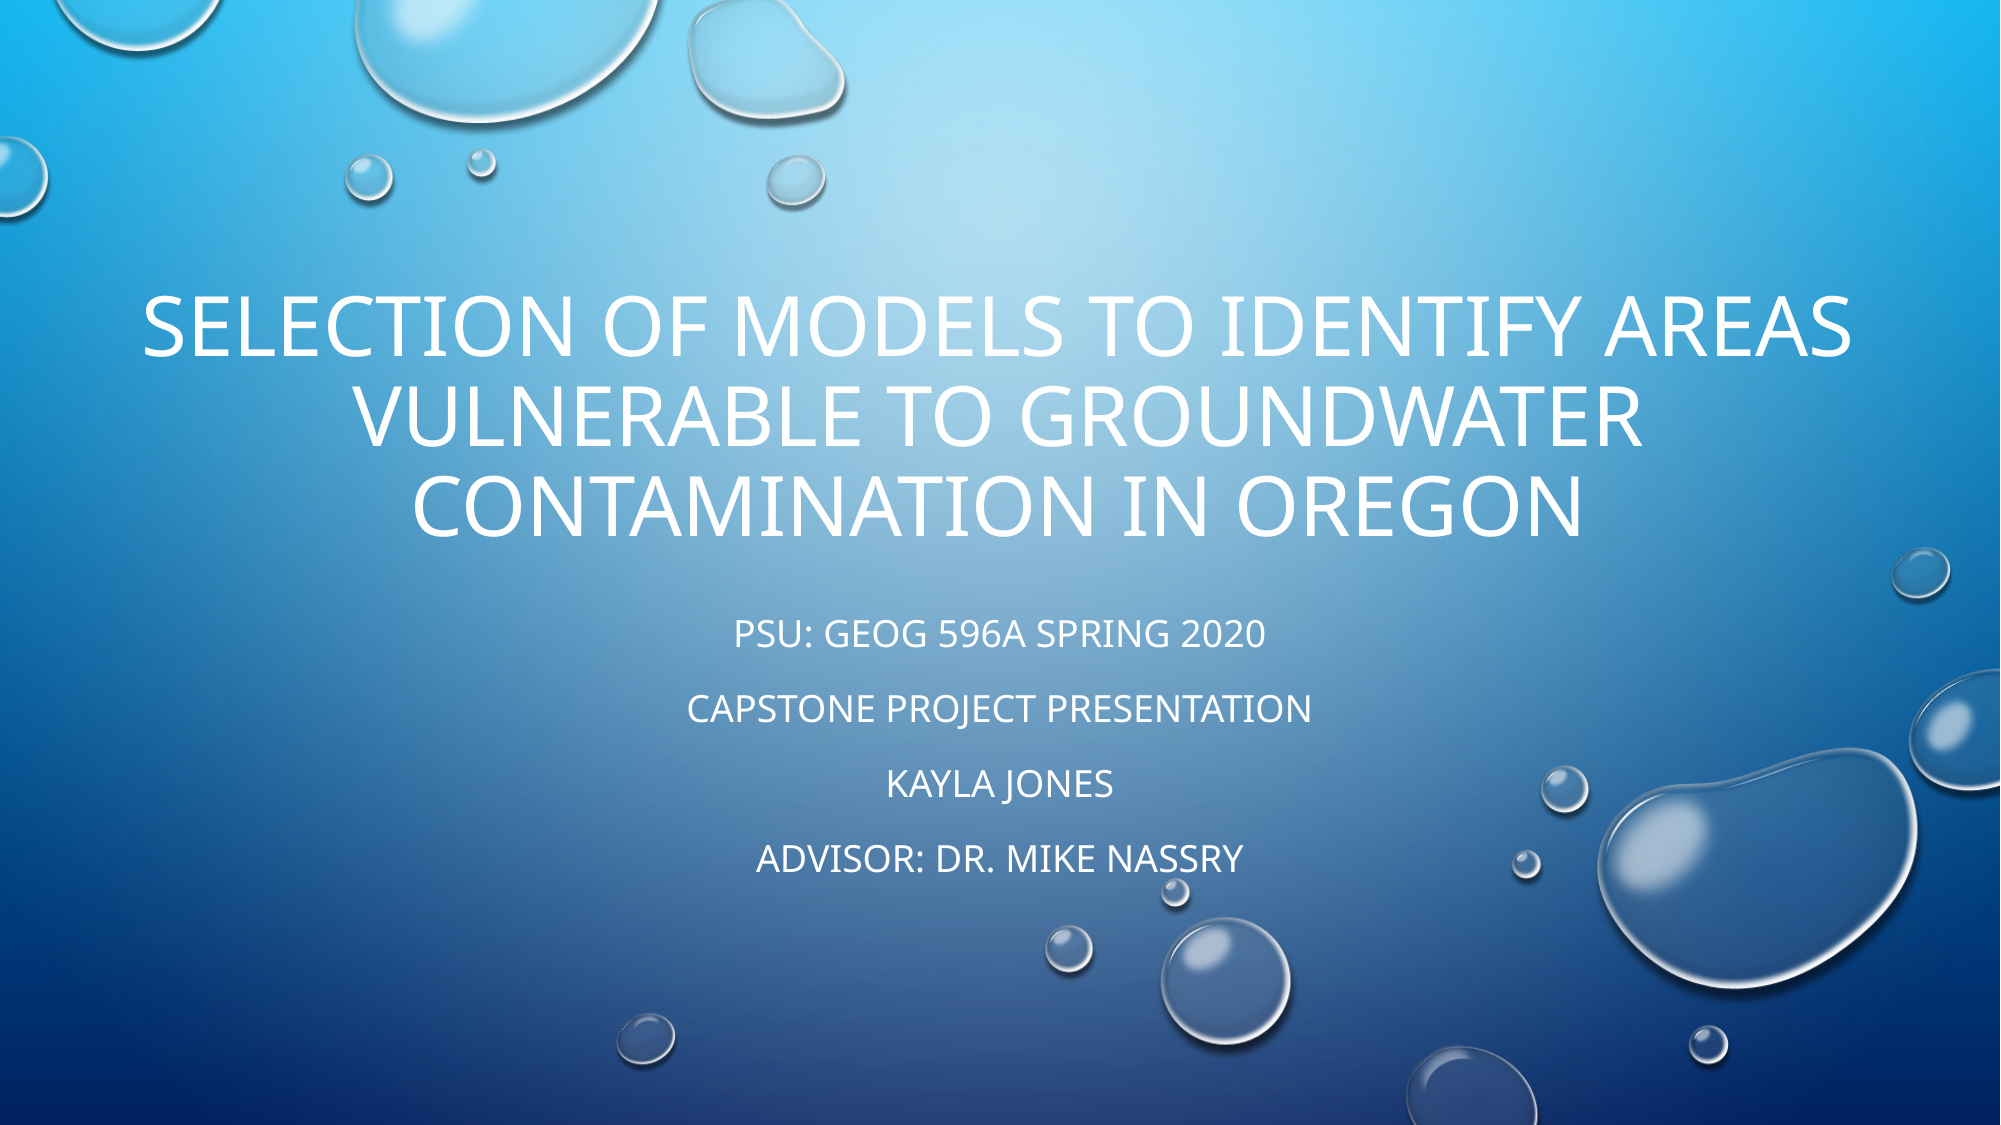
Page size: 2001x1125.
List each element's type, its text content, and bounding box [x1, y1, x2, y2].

title Selection of models to identify areas vulnerable to groundwater contamination in Oregon [51, 213, 1946, 625]
picture [0, 0, 2000, 1125]
subtitle PSU: GEOG 596A Spring 2020 Capstone project presentation Kayla jones Advisor: Dr. Mike Nassry [287, 594, 1713, 819]
